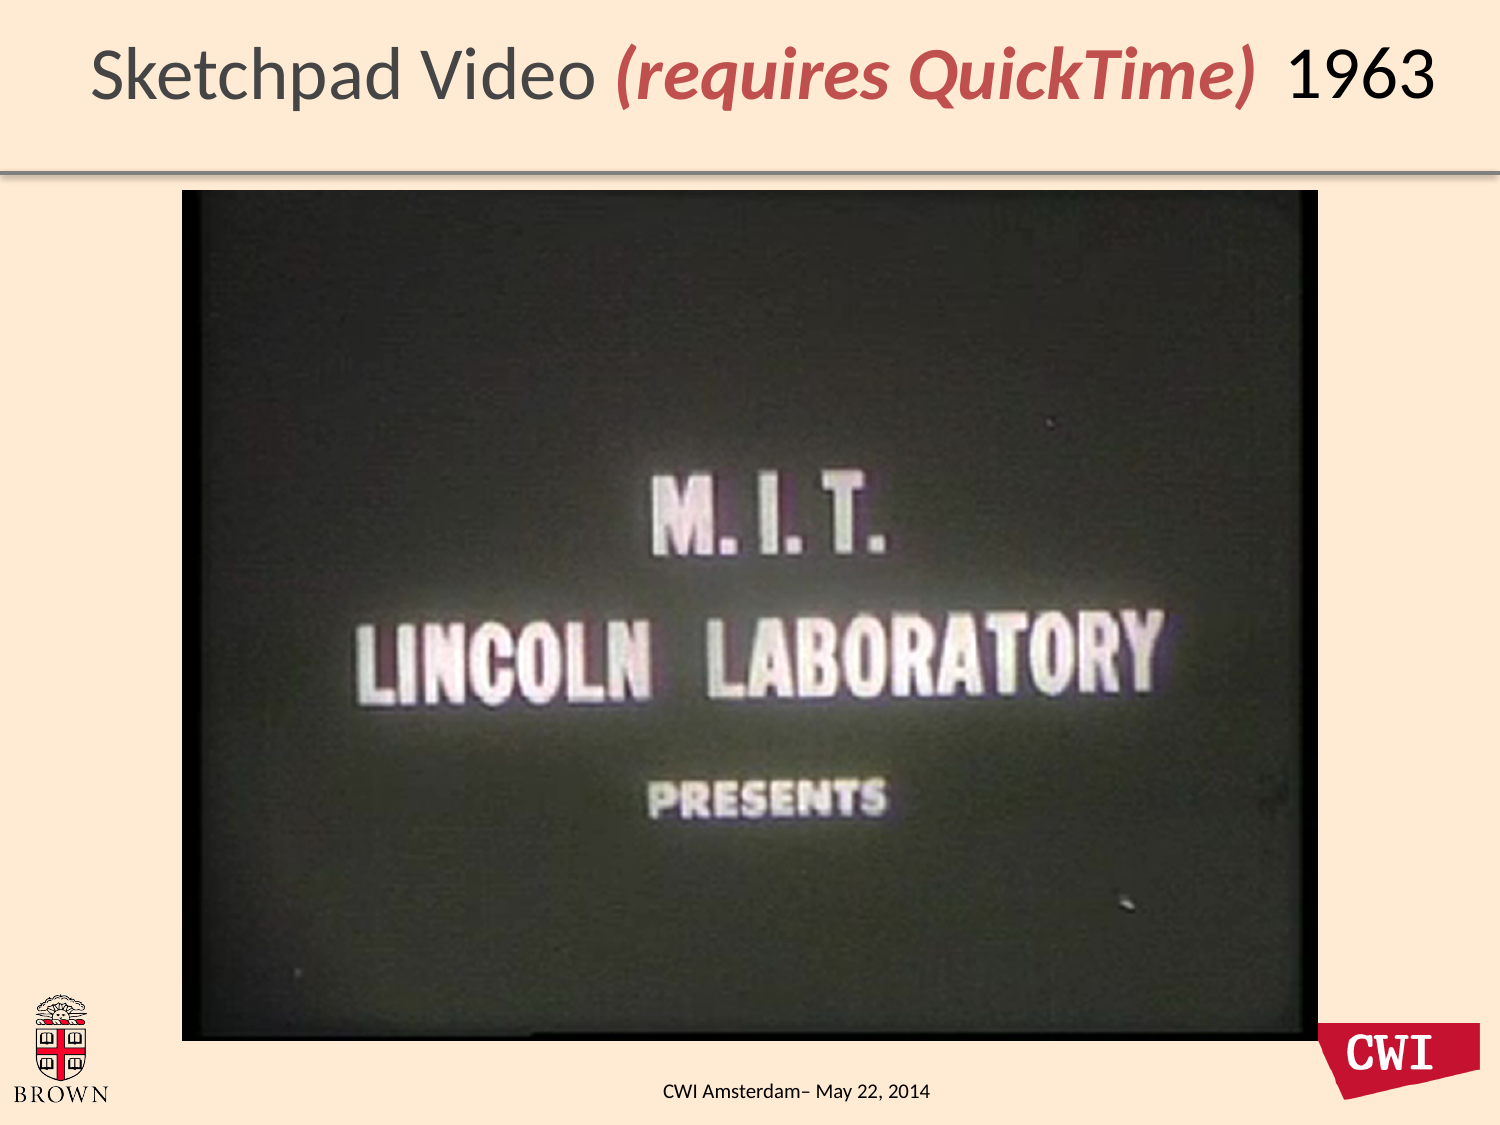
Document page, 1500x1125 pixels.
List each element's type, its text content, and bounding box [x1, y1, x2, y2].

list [181, 189, 1319, 1042]
text_box 1963 [1269, 16, 1452, 122]
picture [1309, 1023, 1482, 1100]
picture [10, 993, 110, 1104]
title Sketchpad Video (requires QuickTime) [75, 9, 1425, 130]
